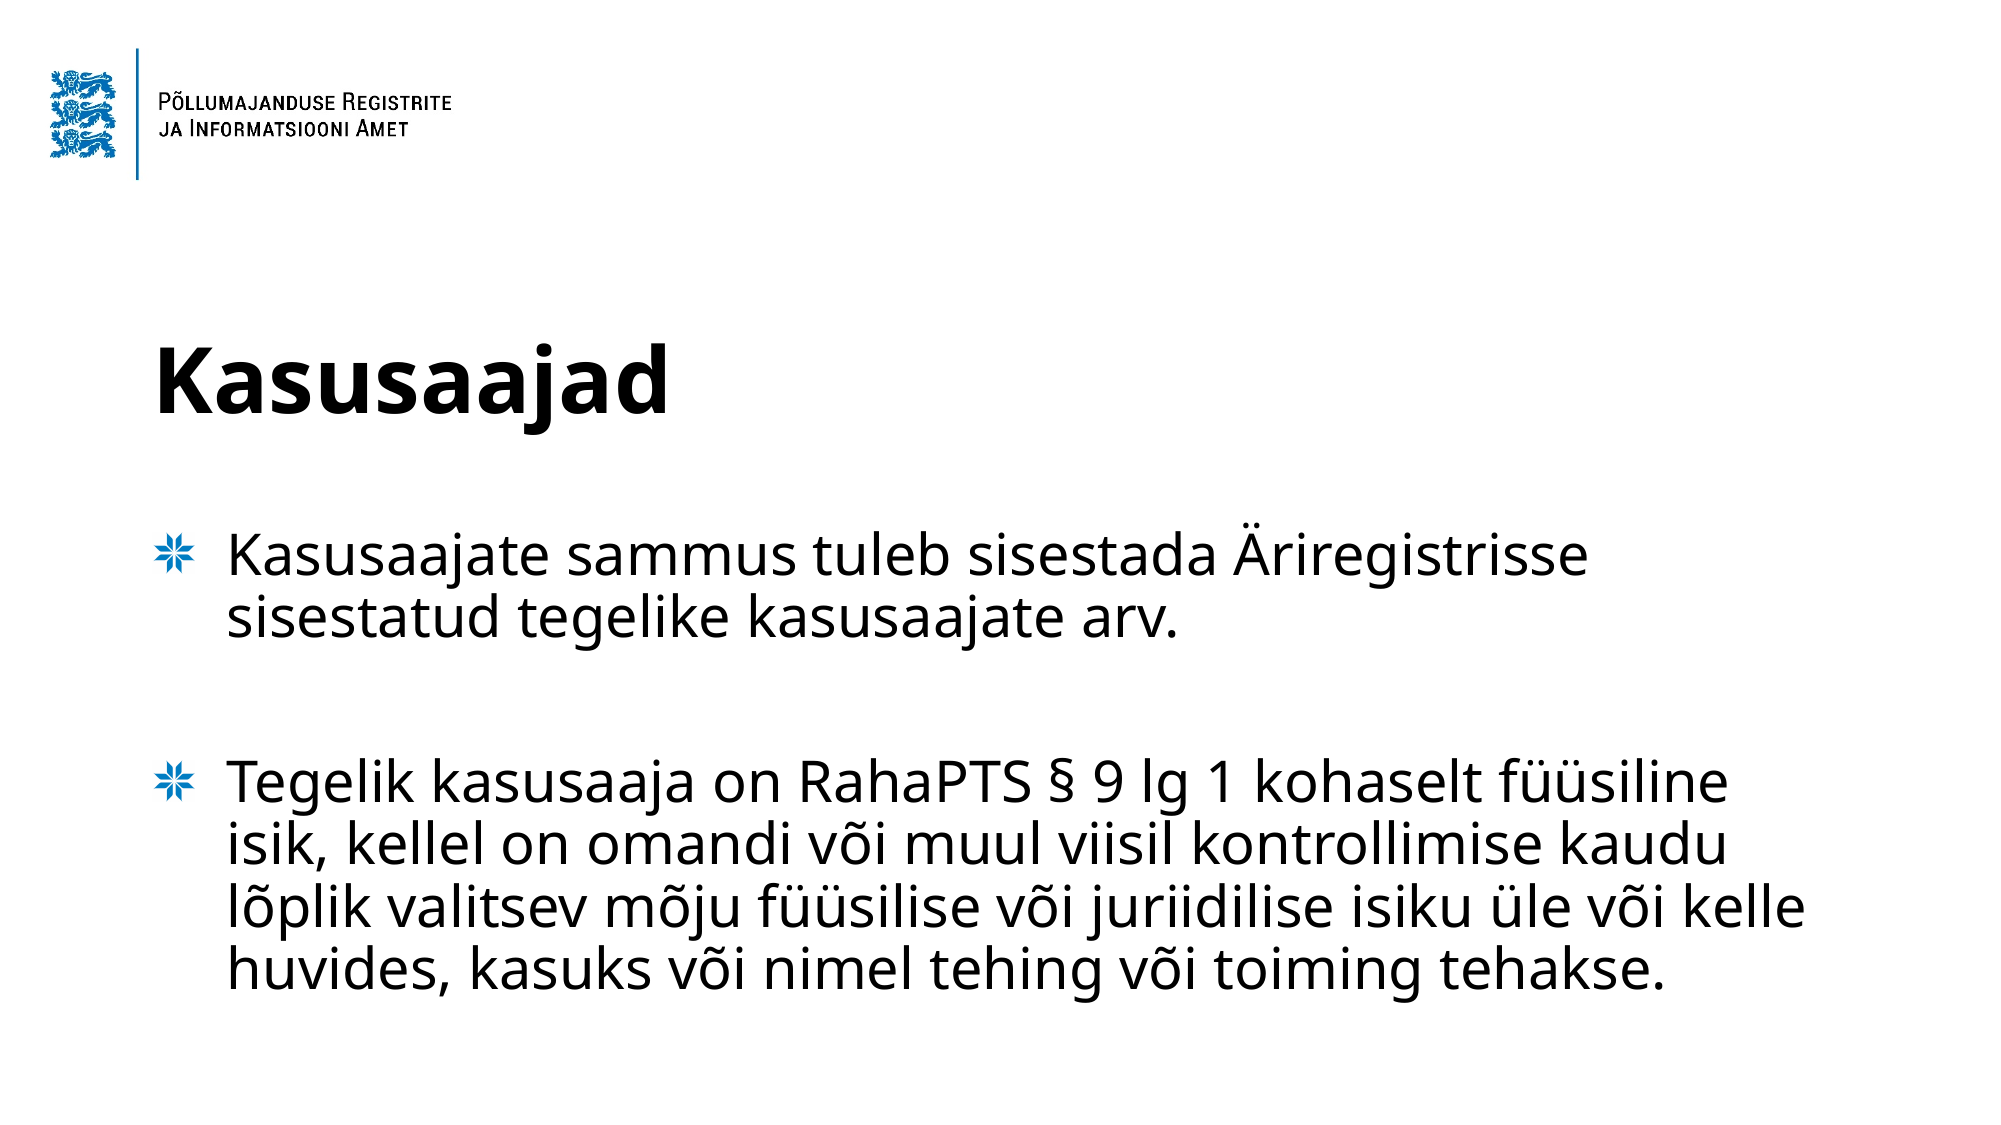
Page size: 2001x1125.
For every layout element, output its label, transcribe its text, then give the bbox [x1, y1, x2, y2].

picture [152, 760, 194, 802]
picture [28, 26, 481, 202]
title Kasusaajad [137, 274, 1863, 493]
list Kasusaajate sammus tuleb sisestada Äriregistrisse sisestatud tegelike kasusaajate arv. Tegelik kasusaaja on RahaPTS § 9 lg 1 kohaselt füüsiline isik, kellel on omandi või muul viisil kontrollimise kaudu lõplik valitsev mõju füüsilise või juriidilise isiku üle või kelle huvides, kasuks või nimel tehing või toiming tehakse. [137, 517, 1863, 1014]
picture [152, 532, 194, 574]
